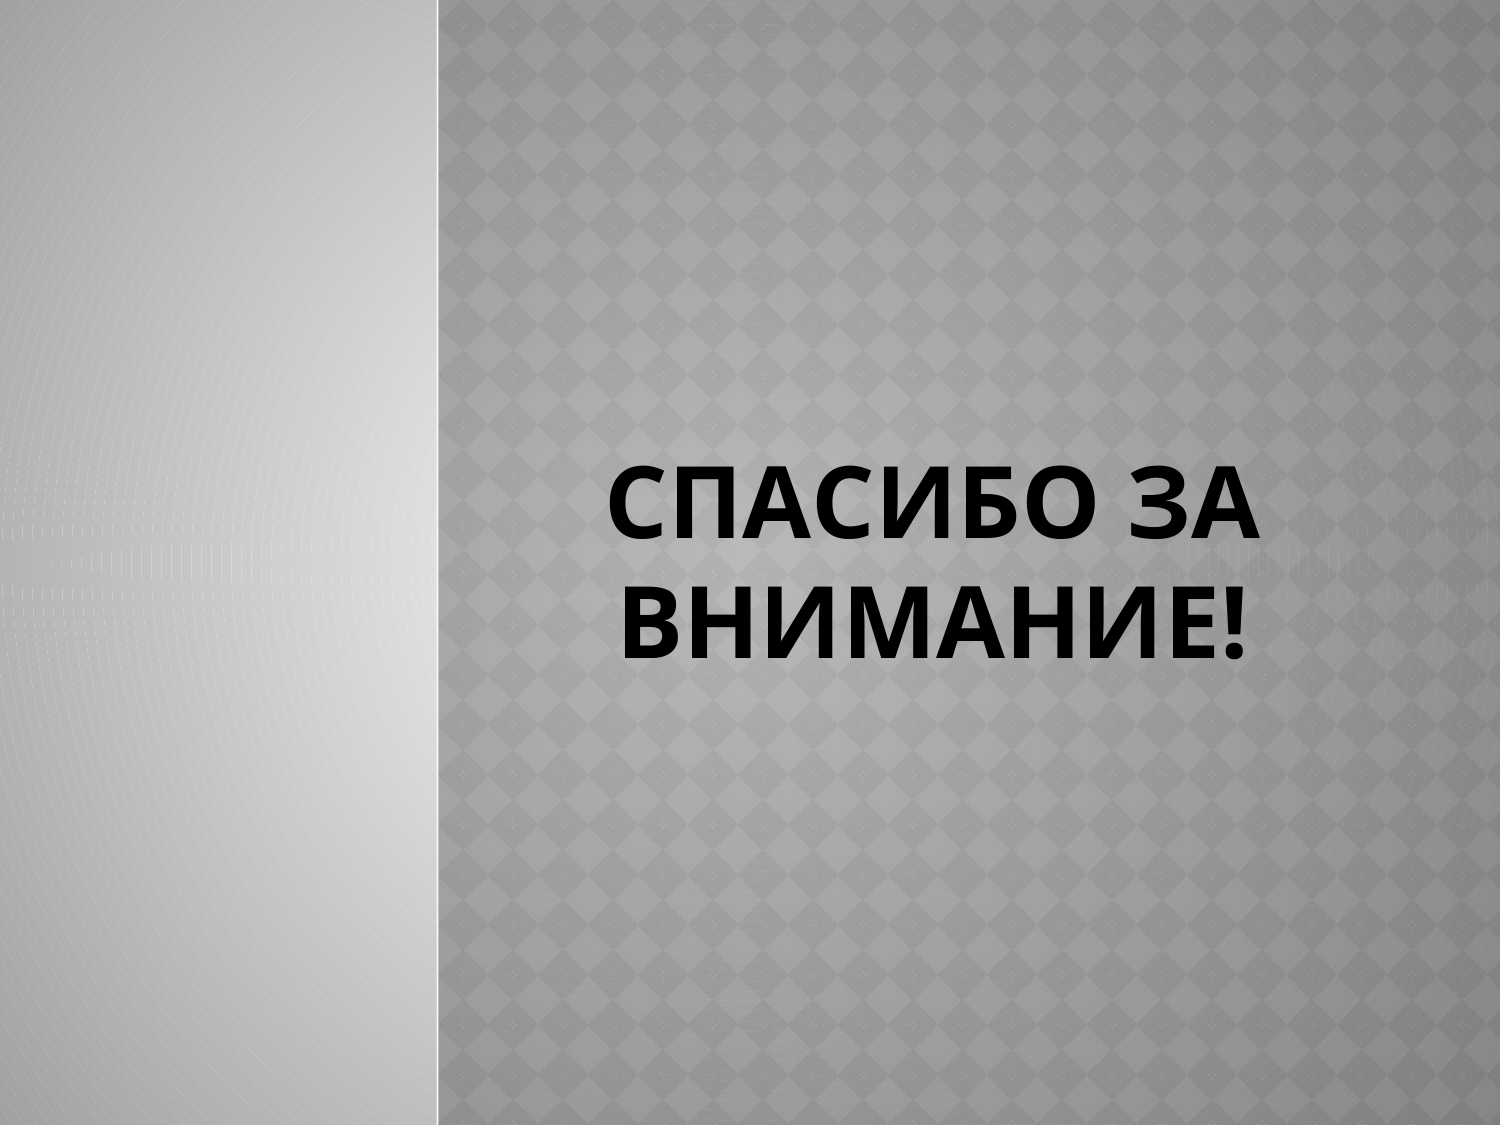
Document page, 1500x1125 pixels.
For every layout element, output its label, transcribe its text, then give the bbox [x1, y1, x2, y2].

title СПАСИБО ЗА ВНИМАНИЕ! [513, 208, 1352, 679]
